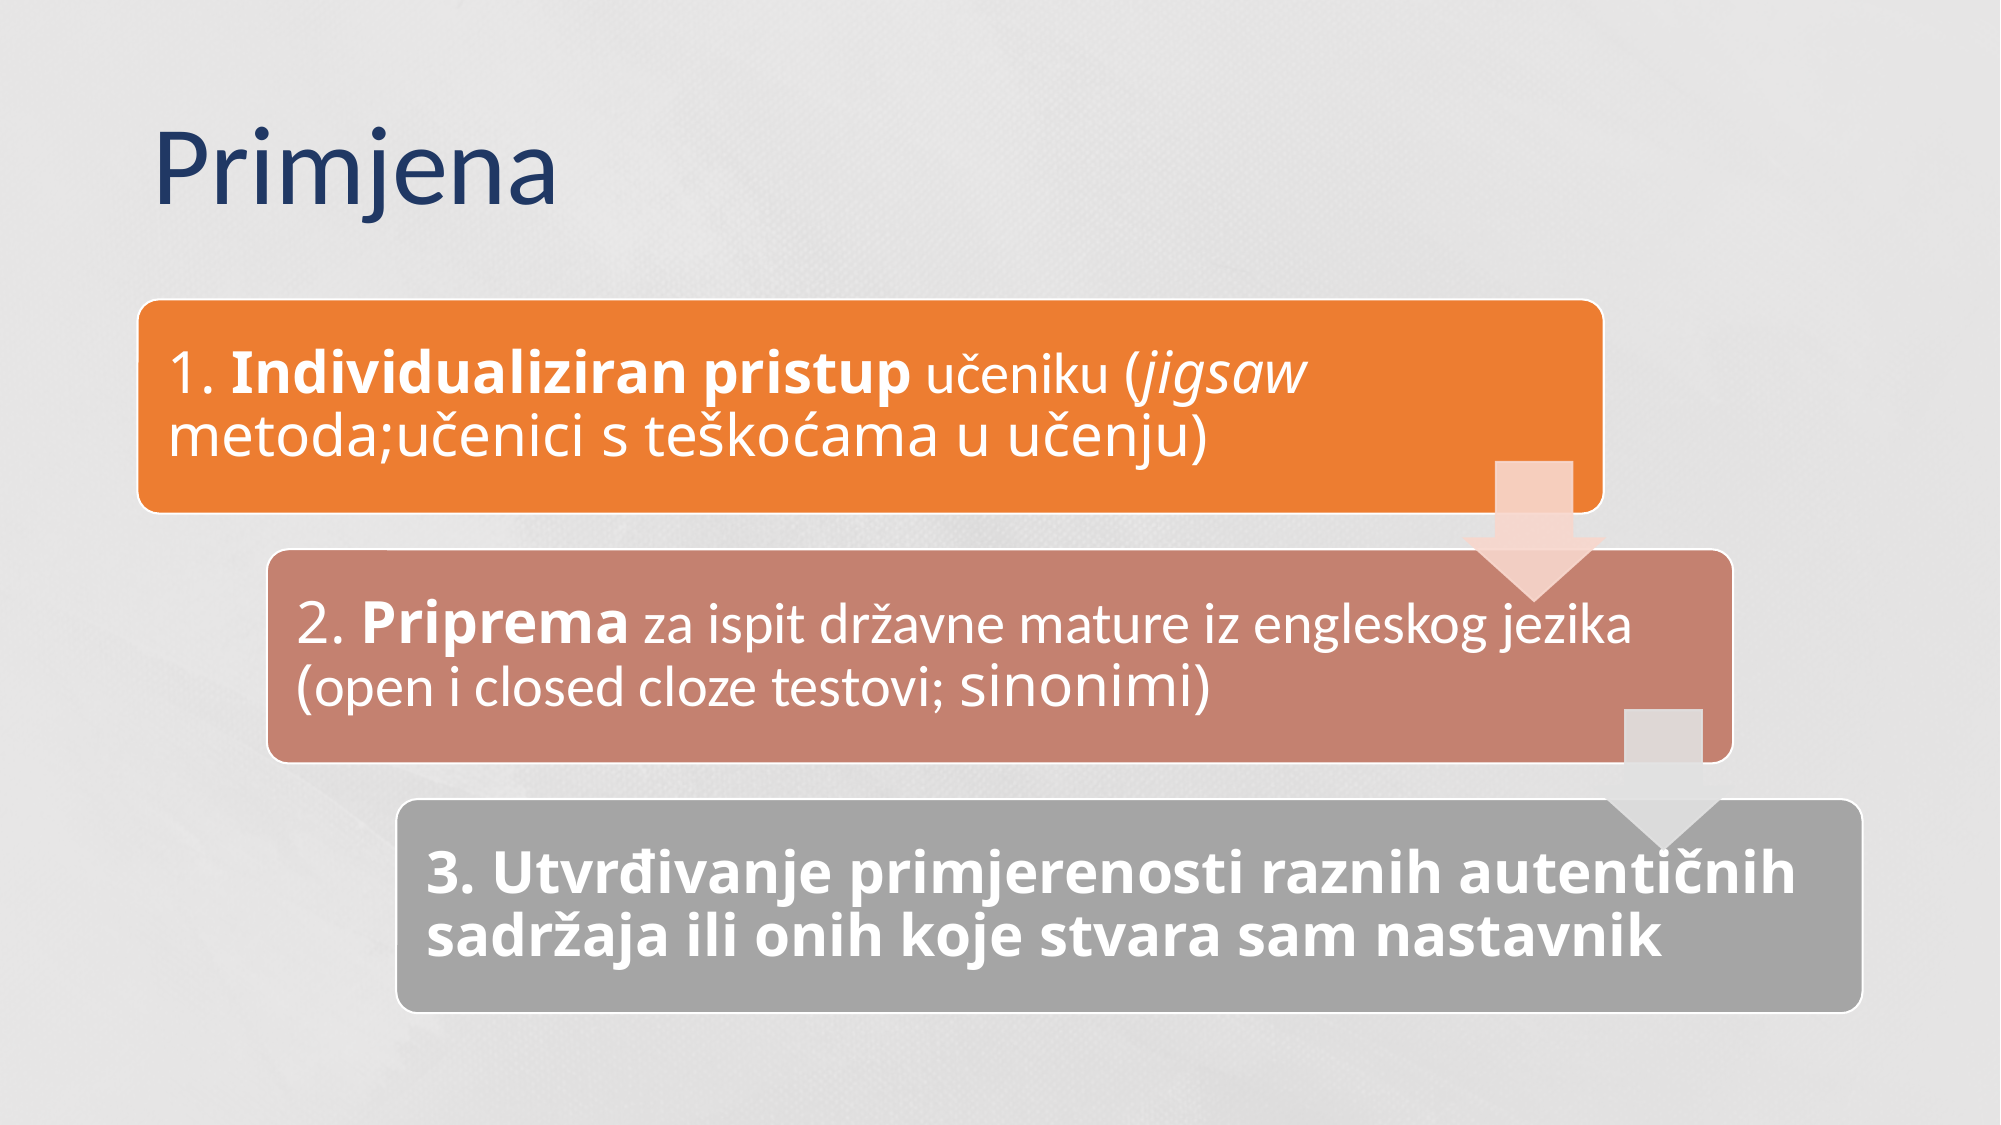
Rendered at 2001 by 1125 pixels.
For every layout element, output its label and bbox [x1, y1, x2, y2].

list [137, 299, 1863, 1014]
picture [0, 0, 2000, 1125]
